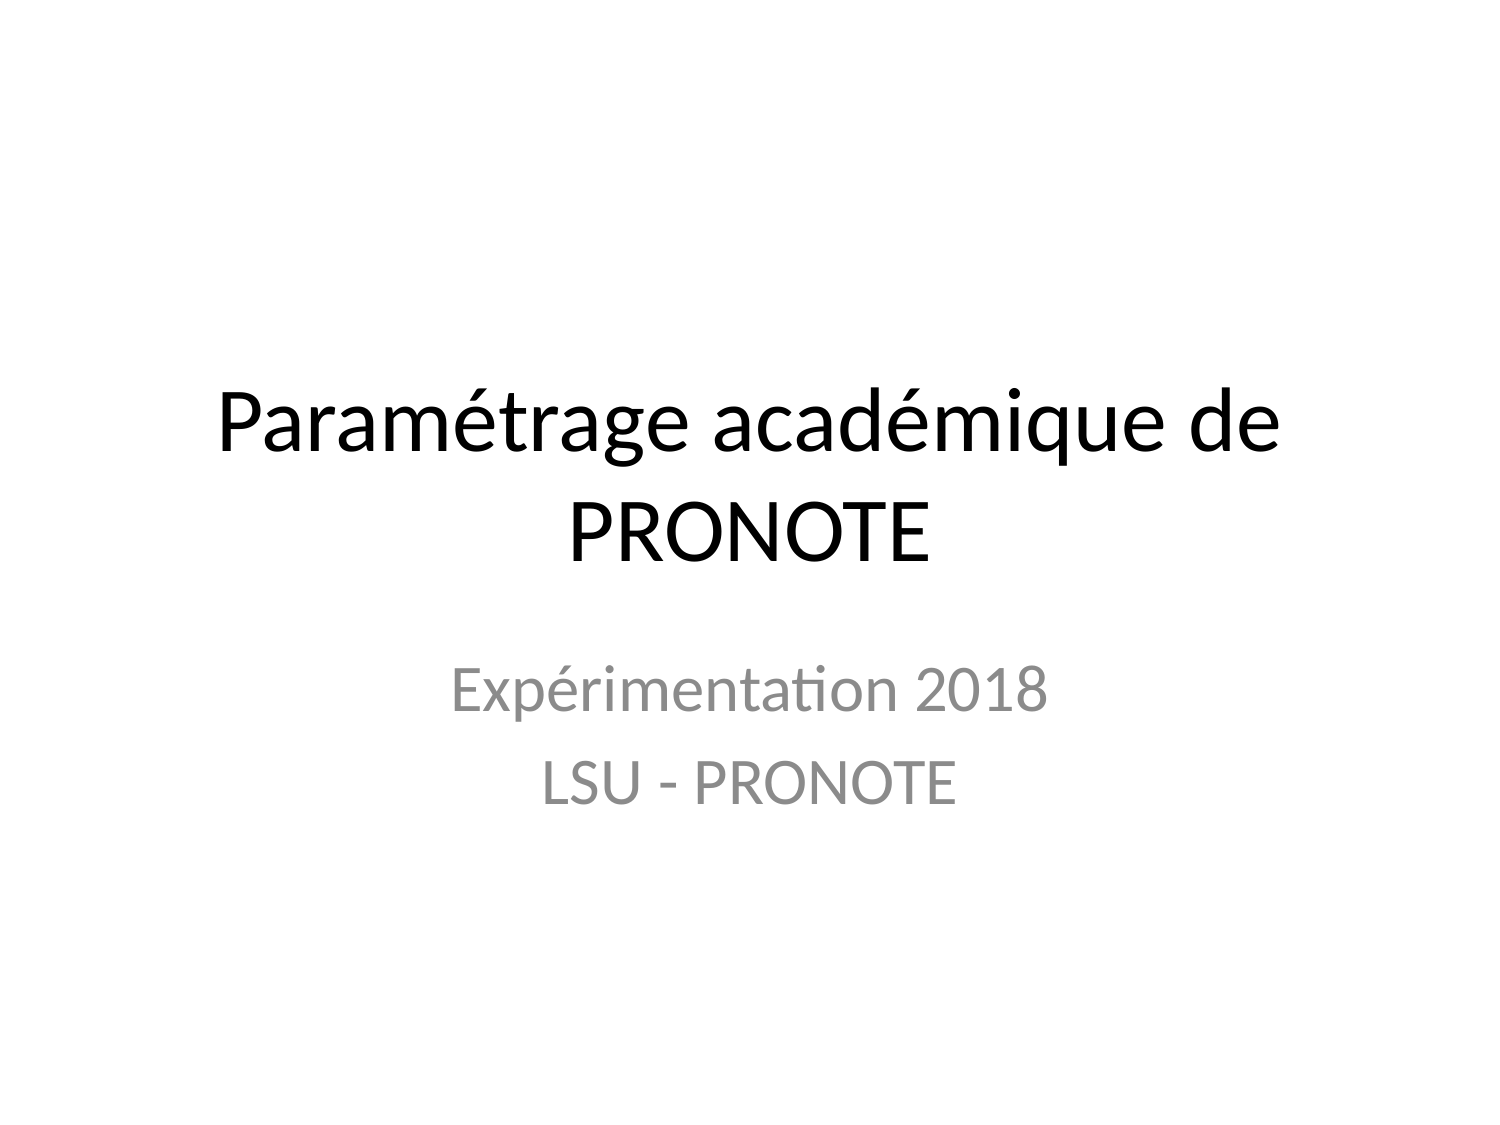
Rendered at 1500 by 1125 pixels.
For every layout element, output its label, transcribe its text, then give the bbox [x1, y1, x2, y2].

subtitle Expérimentation 2018 LSU - PRONOTE [225, 637, 1275, 925]
title Paramétrage académique de PRONOTE [112, 349, 1388, 591]
